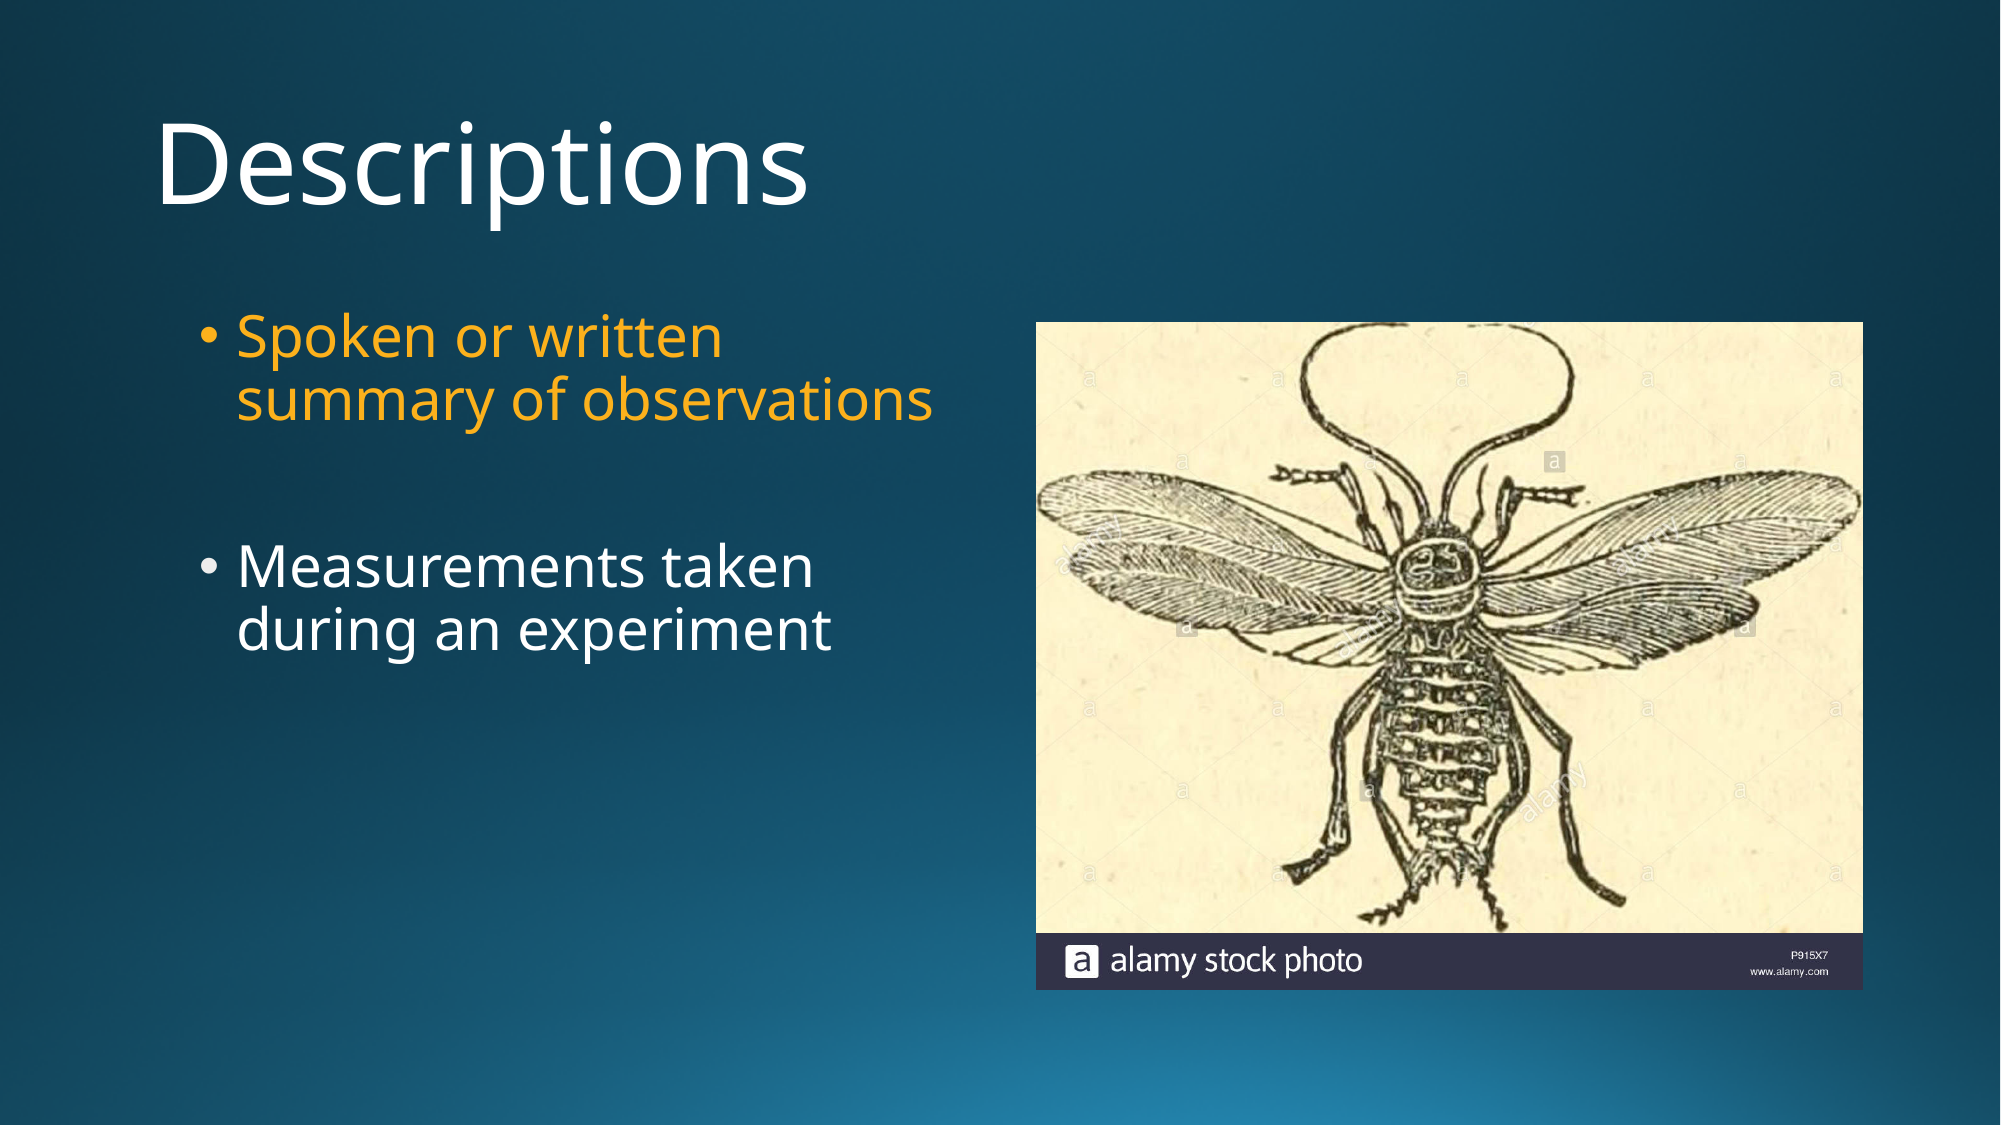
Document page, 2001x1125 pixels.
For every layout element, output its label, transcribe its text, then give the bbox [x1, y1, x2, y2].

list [1036, 322, 1863, 990]
title Descriptions [137, 59, 1863, 278]
list Spoken or written summary of observations Measurements taken during an experiment [183, 299, 1009, 1014]
picture [0, 0, 2001, 1125]
